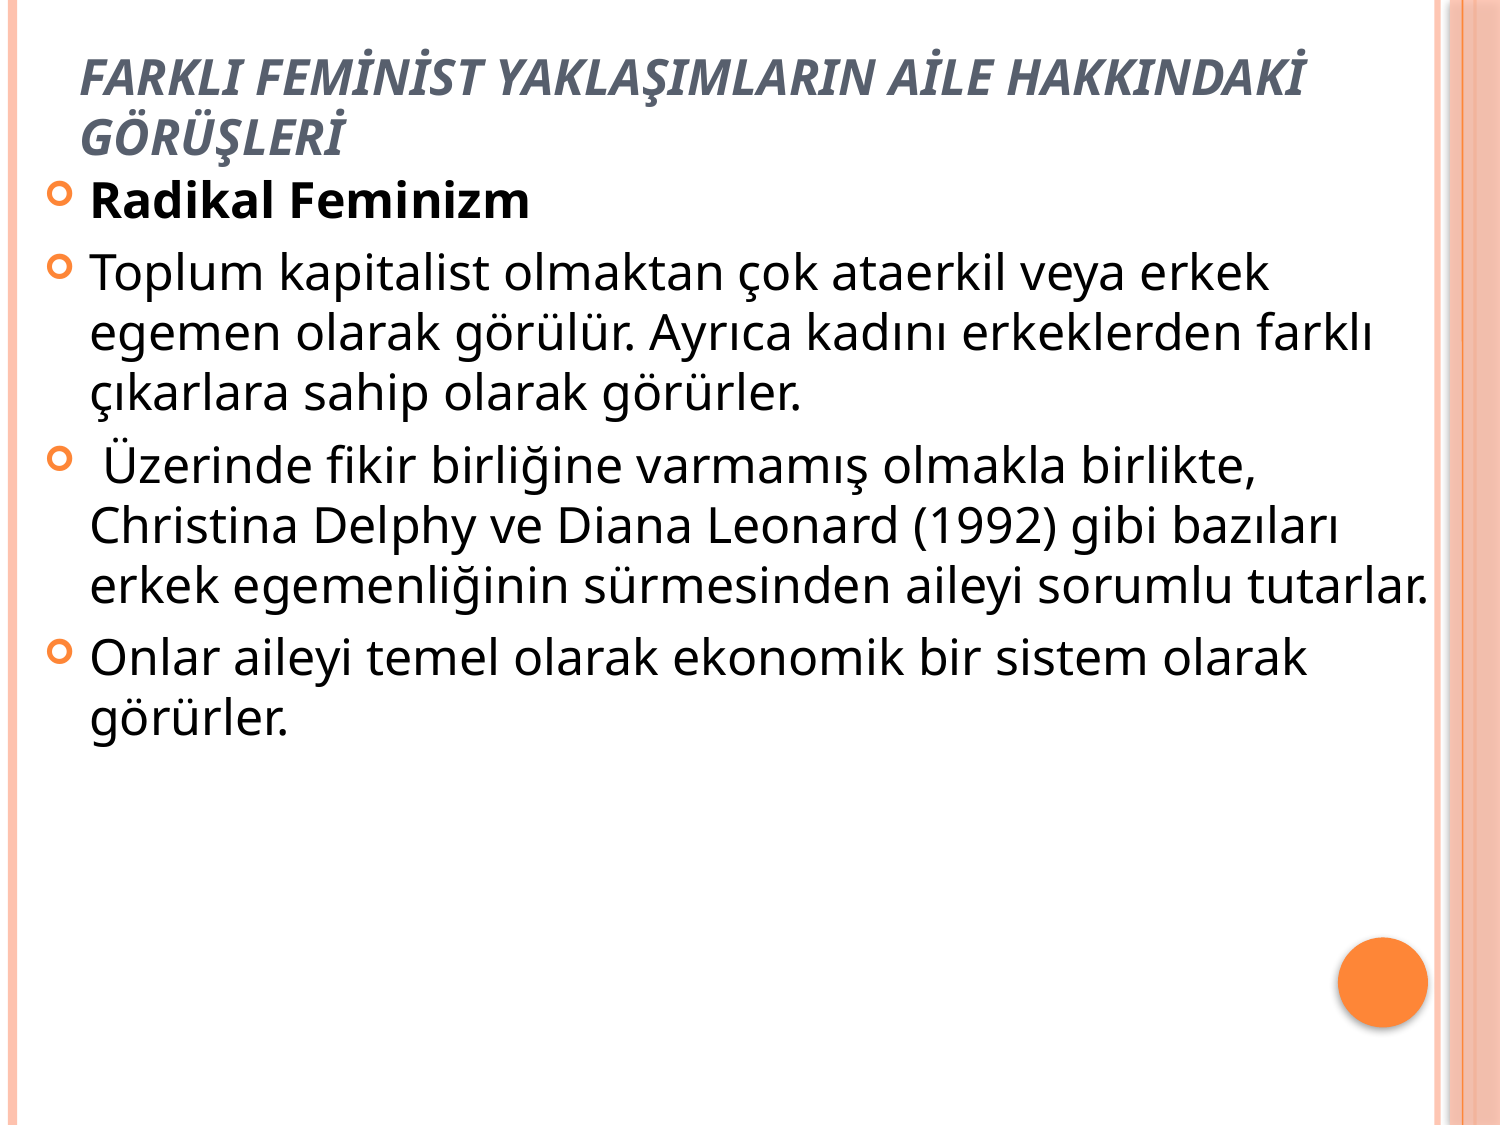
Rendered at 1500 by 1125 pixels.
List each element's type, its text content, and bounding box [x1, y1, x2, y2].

list Radikal Feminizm Toplum kapitalist olmaktan çok ataerkil veya erkek egemen olarak görülür. Ayrıca kadını erkeklerden farklı çıkarlara sahip olarak görürler. Üzerinde fikir birliğine varmamış olmakla birlikte, Christina Delphy ve Diana Leonard (1992) gibi bazıları erkek egemenliğinin sürmesinden aileyi sorumlu tutarlar. Onlar aileyi temel olarak ekonomik bir sistem olarak görürler. [29, 160, 1483, 1083]
title Farklı Feminist yaklaşımların aile hakkındaki görüşleri [64, 19, 1447, 160]
